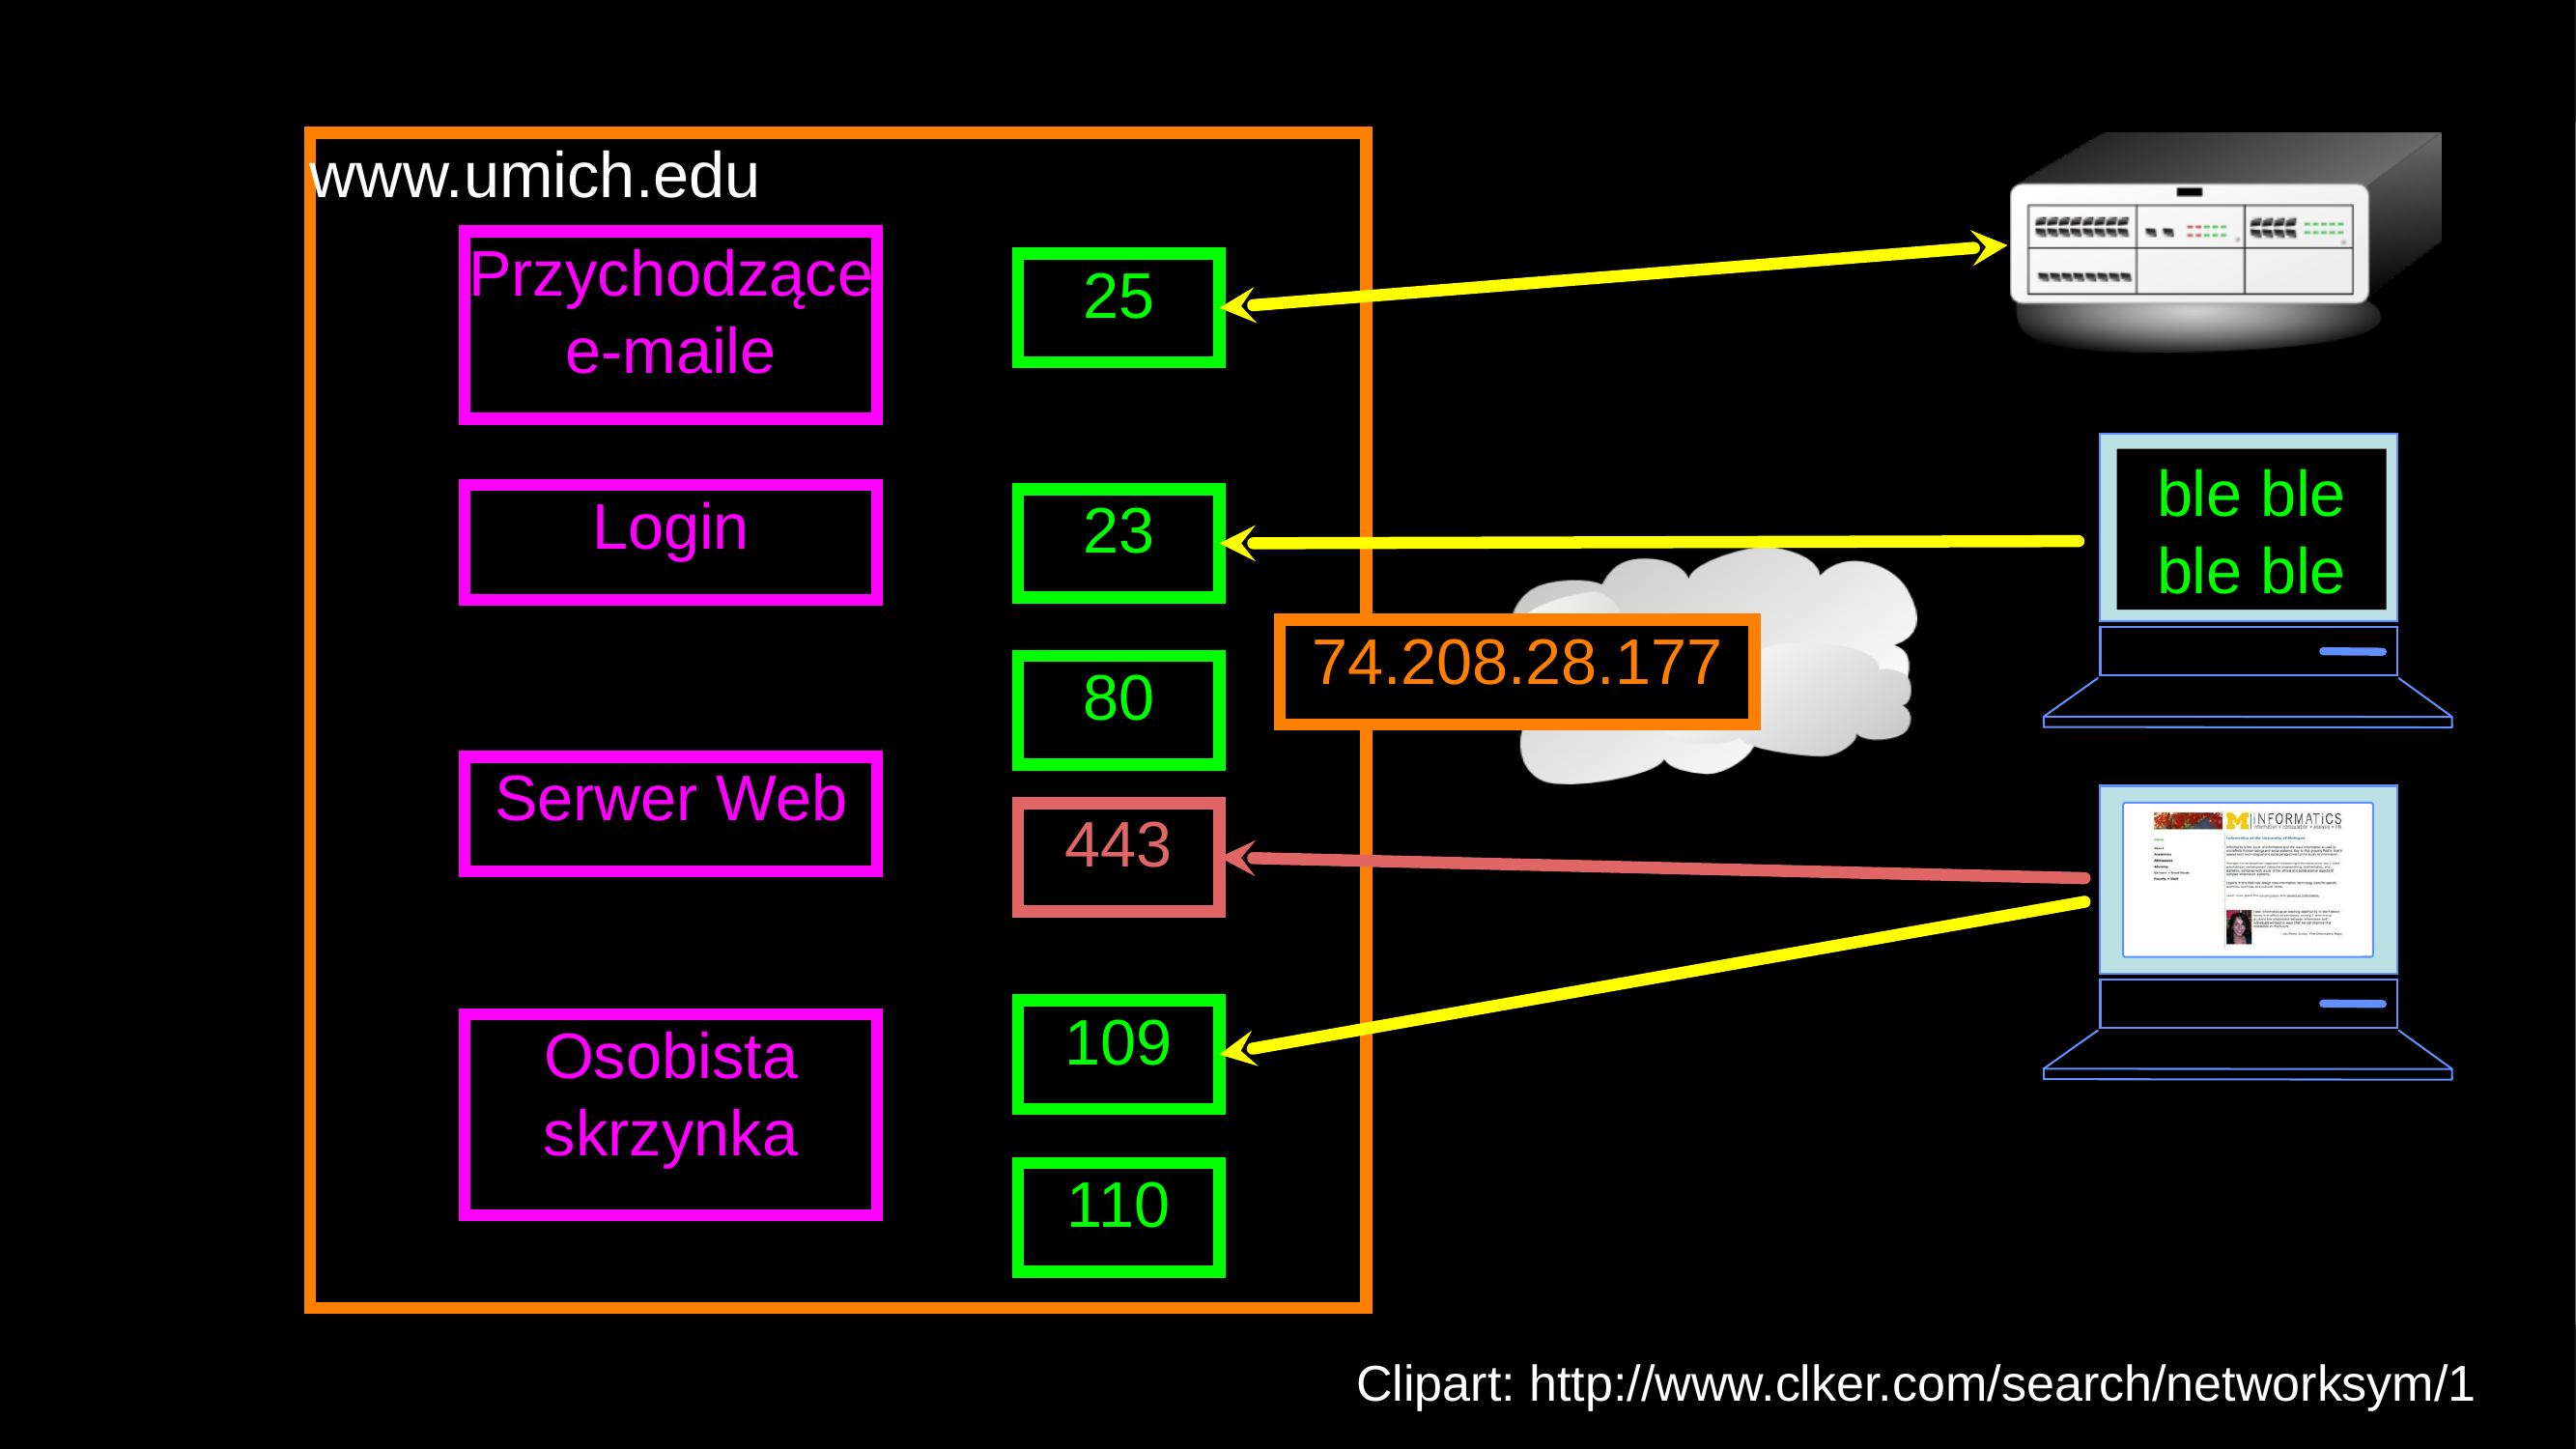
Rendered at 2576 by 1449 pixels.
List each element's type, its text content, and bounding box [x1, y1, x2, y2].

text_box 443 [1018, 803, 1220, 912]
text_box Clipart: http://www.clker.com/search/networksym/1 [1237, 1344, 2576, 1419]
text_box Login [465, 485, 878, 600]
text_box www.umich.edu [309, 132, 1367, 1309]
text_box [1219, 901, 2085, 1055]
text_box 110 [1018, 1163, 1220, 1272]
text_box Serwer Web [465, 756, 878, 872]
picture [1480, 546, 1917, 785]
text_box 25 [1018, 253, 1220, 362]
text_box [2043, 785, 2452, 1080]
text_box 74.208.28.177 [1279, 619, 1474, 724]
text_box 80 [1018, 656, 1220, 765]
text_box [1219, 244, 2008, 308]
text_box Osobista skrzynka [465, 1013, 878, 1216]
text_box Przychodzące e-maile [465, 231, 878, 419]
text_box 23 [1018, 489, 1220, 598]
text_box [2043, 433, 2452, 728]
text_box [1219, 857, 2085, 879]
picture [2010, 132, 2442, 353]
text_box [1219, 540, 2080, 544]
text_box 109 [1018, 1000, 1220, 1109]
